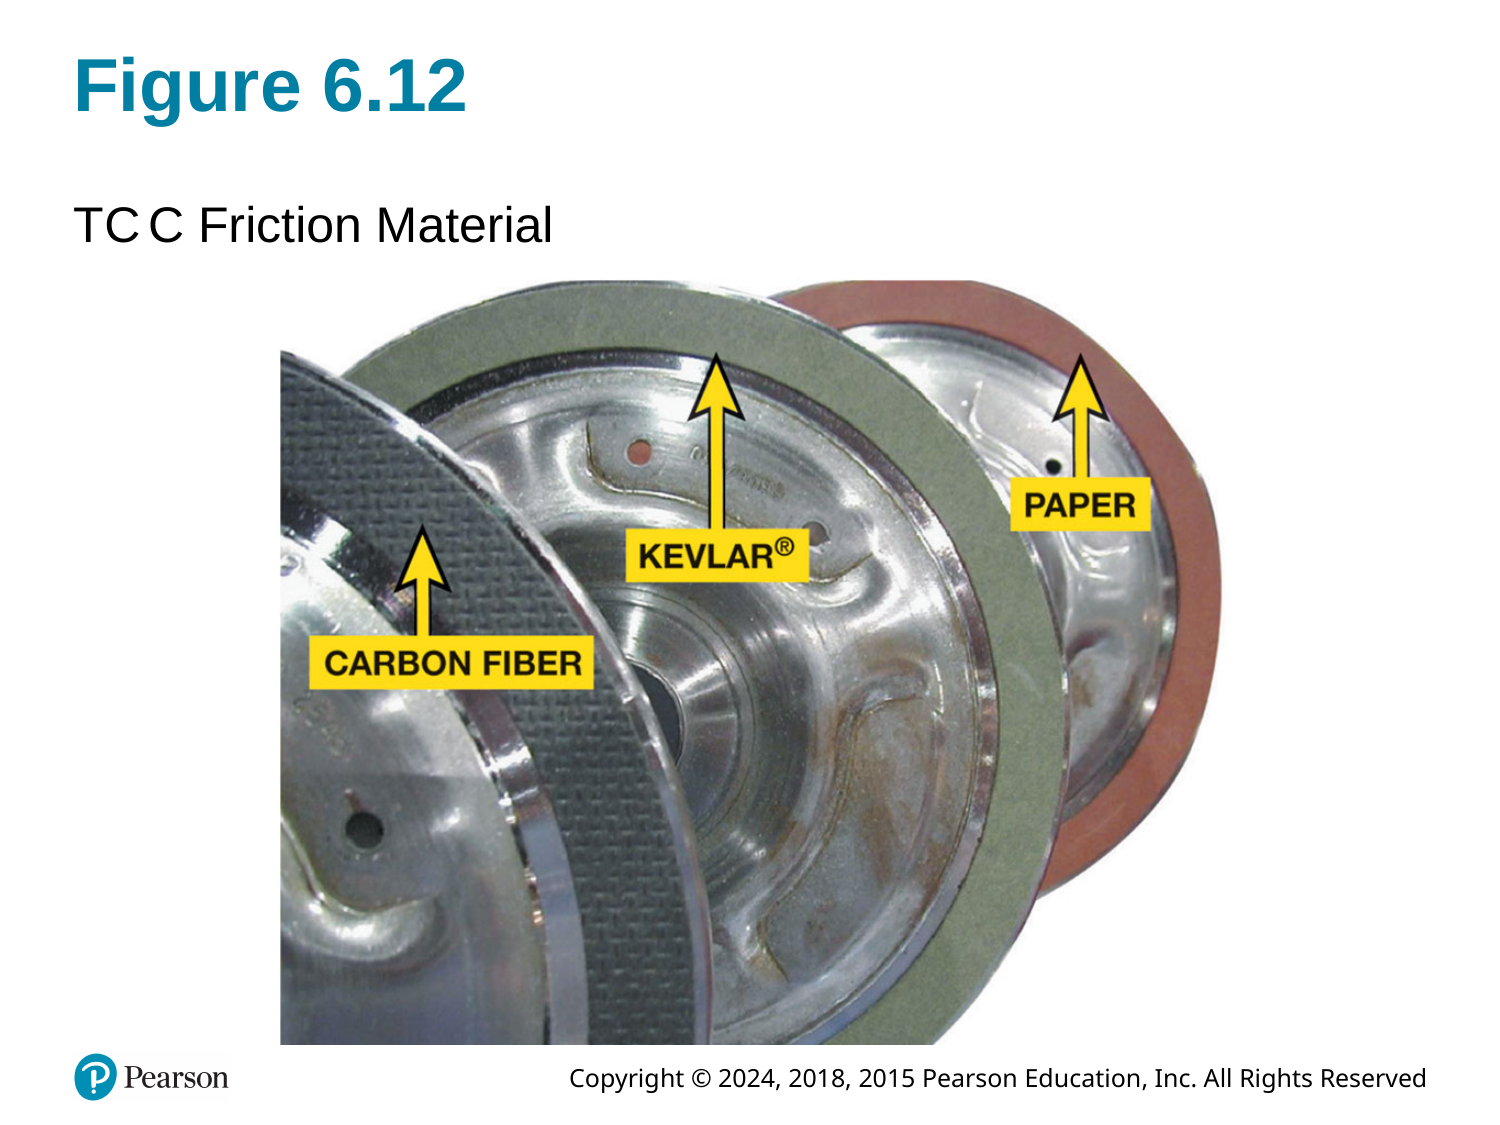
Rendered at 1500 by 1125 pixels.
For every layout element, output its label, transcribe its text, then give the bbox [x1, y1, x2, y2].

list T C C Friction Material [73, 0, 1430, 544]
picture [73, 1052, 230, 1102]
picture [278, 277, 1226, 1046]
